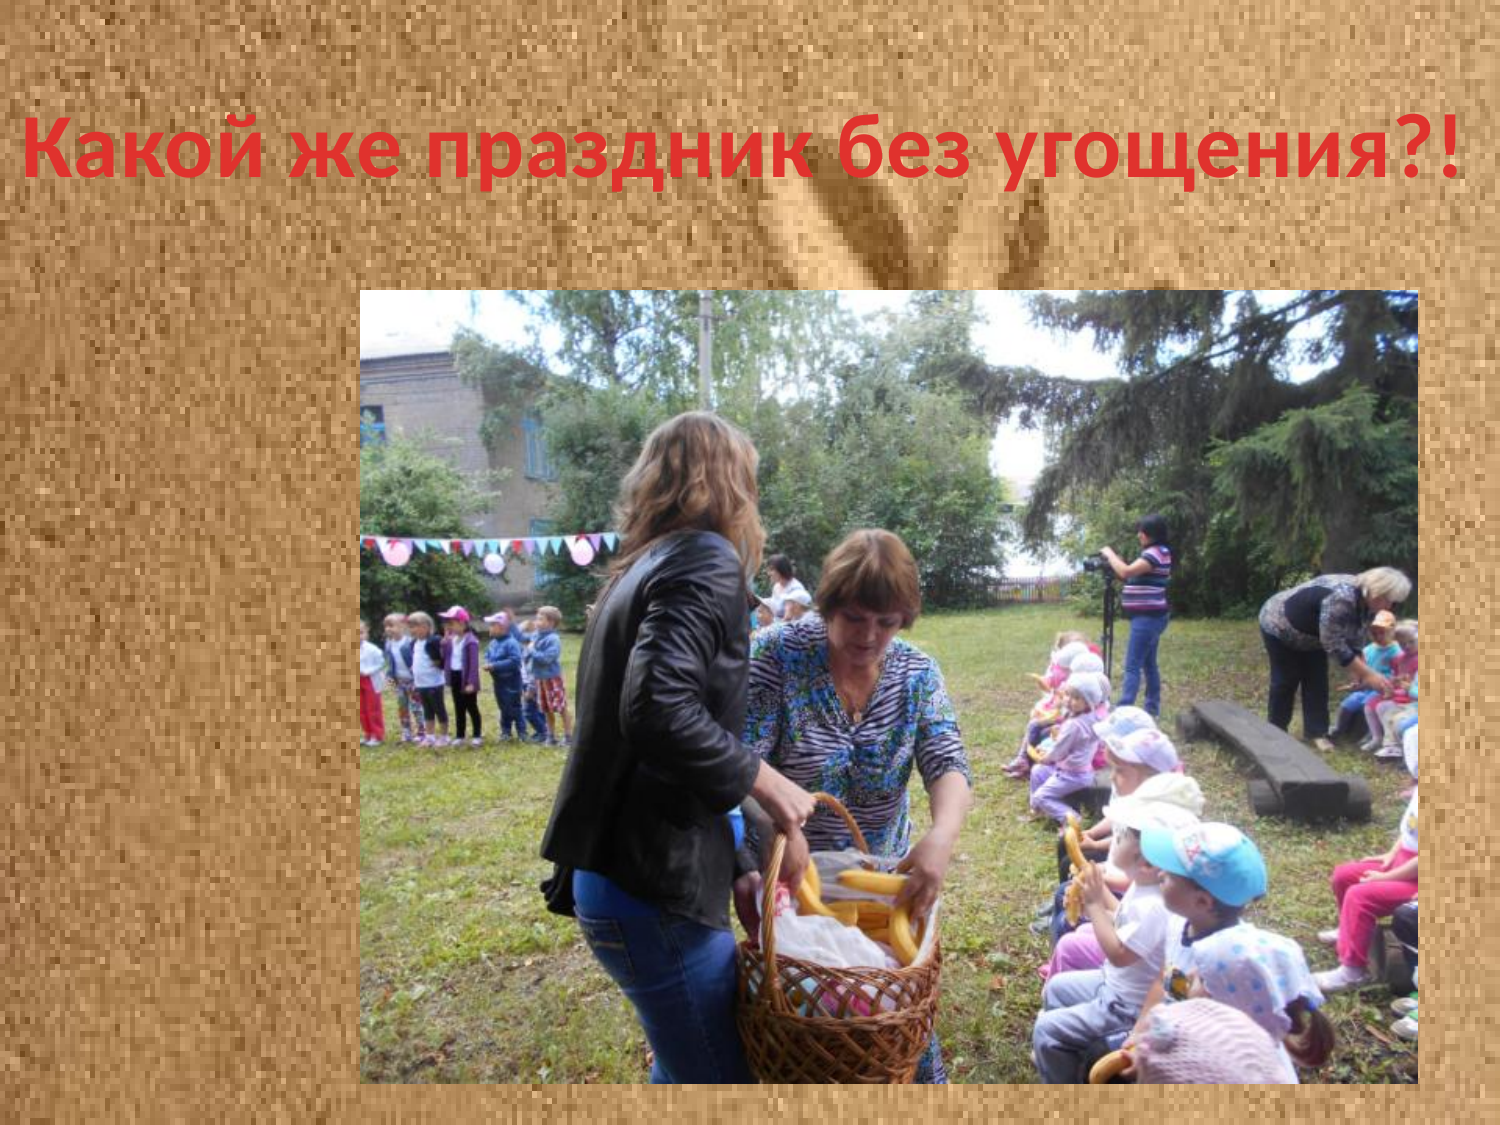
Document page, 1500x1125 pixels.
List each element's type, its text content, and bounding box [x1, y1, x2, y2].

text_box Какой же праздник без угощения?! [6, 78, 1485, 204]
picture [0, 0, 1500, 1125]
